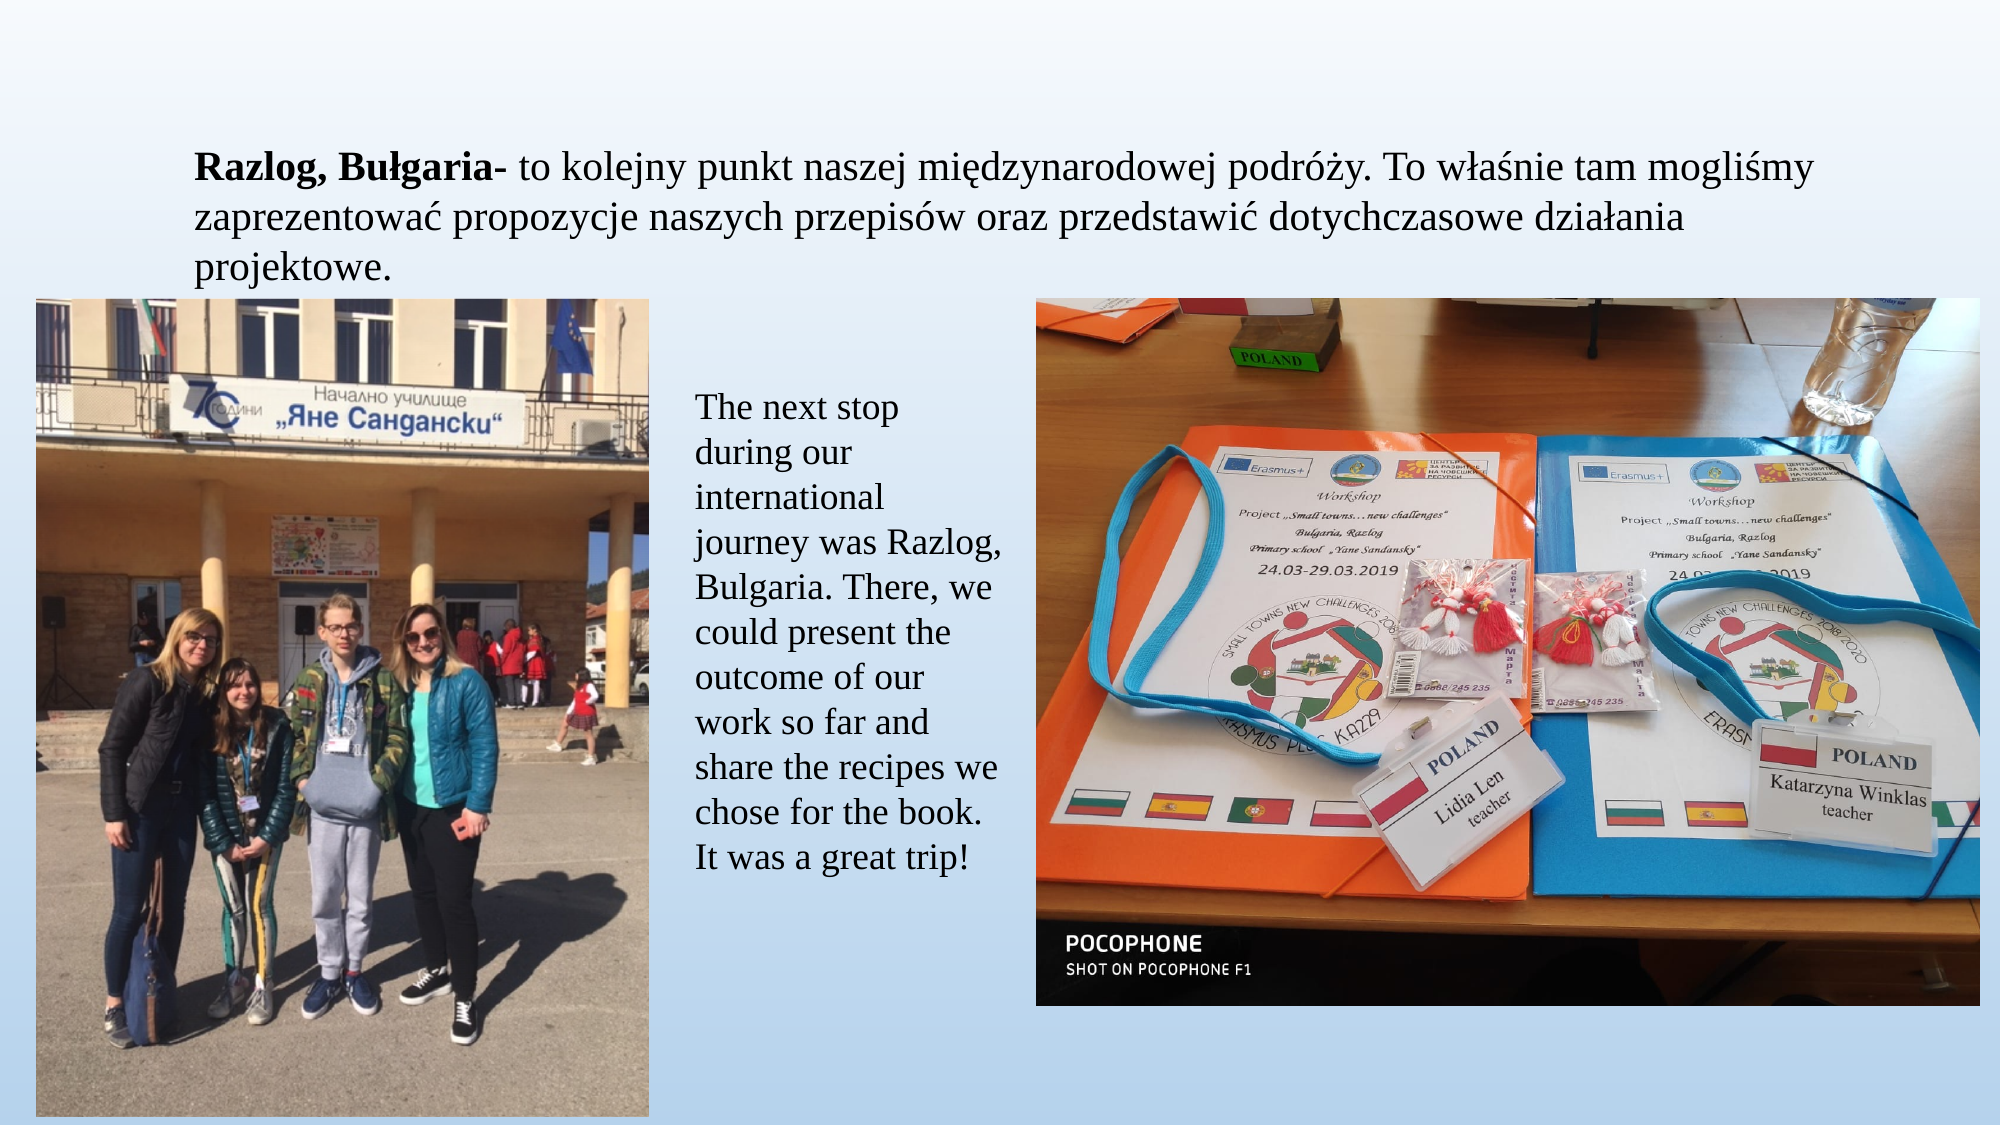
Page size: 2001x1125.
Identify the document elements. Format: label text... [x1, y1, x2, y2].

picture [0, 300, 751, 1116]
picture [1036, 298, 1980, 1006]
text_box Razlog, Bułgaria- to kolejny punkt naszej międzynarodowej podróży. To właśnie tam mogliśmy zaprezentować propozycje naszych przepisów oraz przedstawić dotychczasowe działania projektowe. [179, 131, 1887, 297]
text_box The next stop during our international journey was Razlog, Bulgaria. There, we could present the outcome of our work so far and share the recipes we chose for the book. It was a great trip! [679, 374, 1019, 885]
